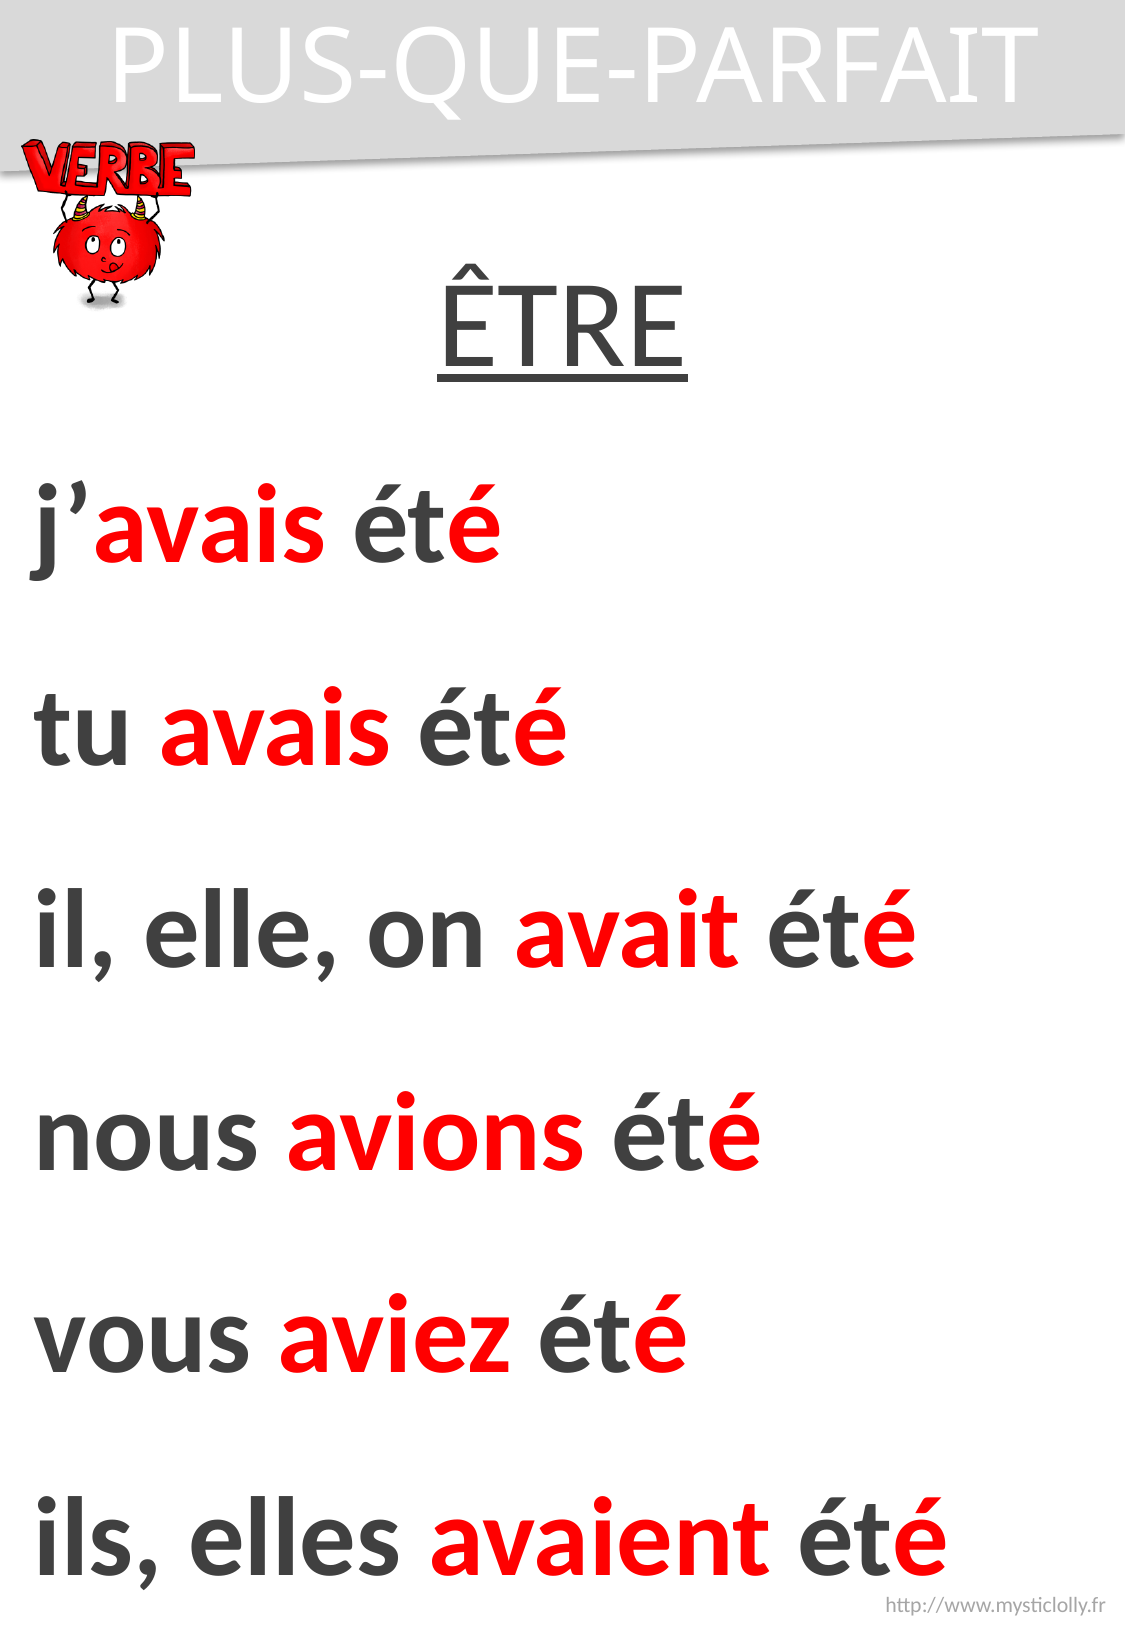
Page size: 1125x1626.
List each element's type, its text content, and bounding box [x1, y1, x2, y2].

text_box ÊTRE [0, 233, 1125, 399]
text_box j’avais été tu avais été il, elle, on avait été nous avions été vous aviez été ils, elles avaient été [19, 375, 1094, 1606]
picture [21, 139, 195, 233]
list PLUS-QUE-PARFAIT [21, 0, 1125, 125]
